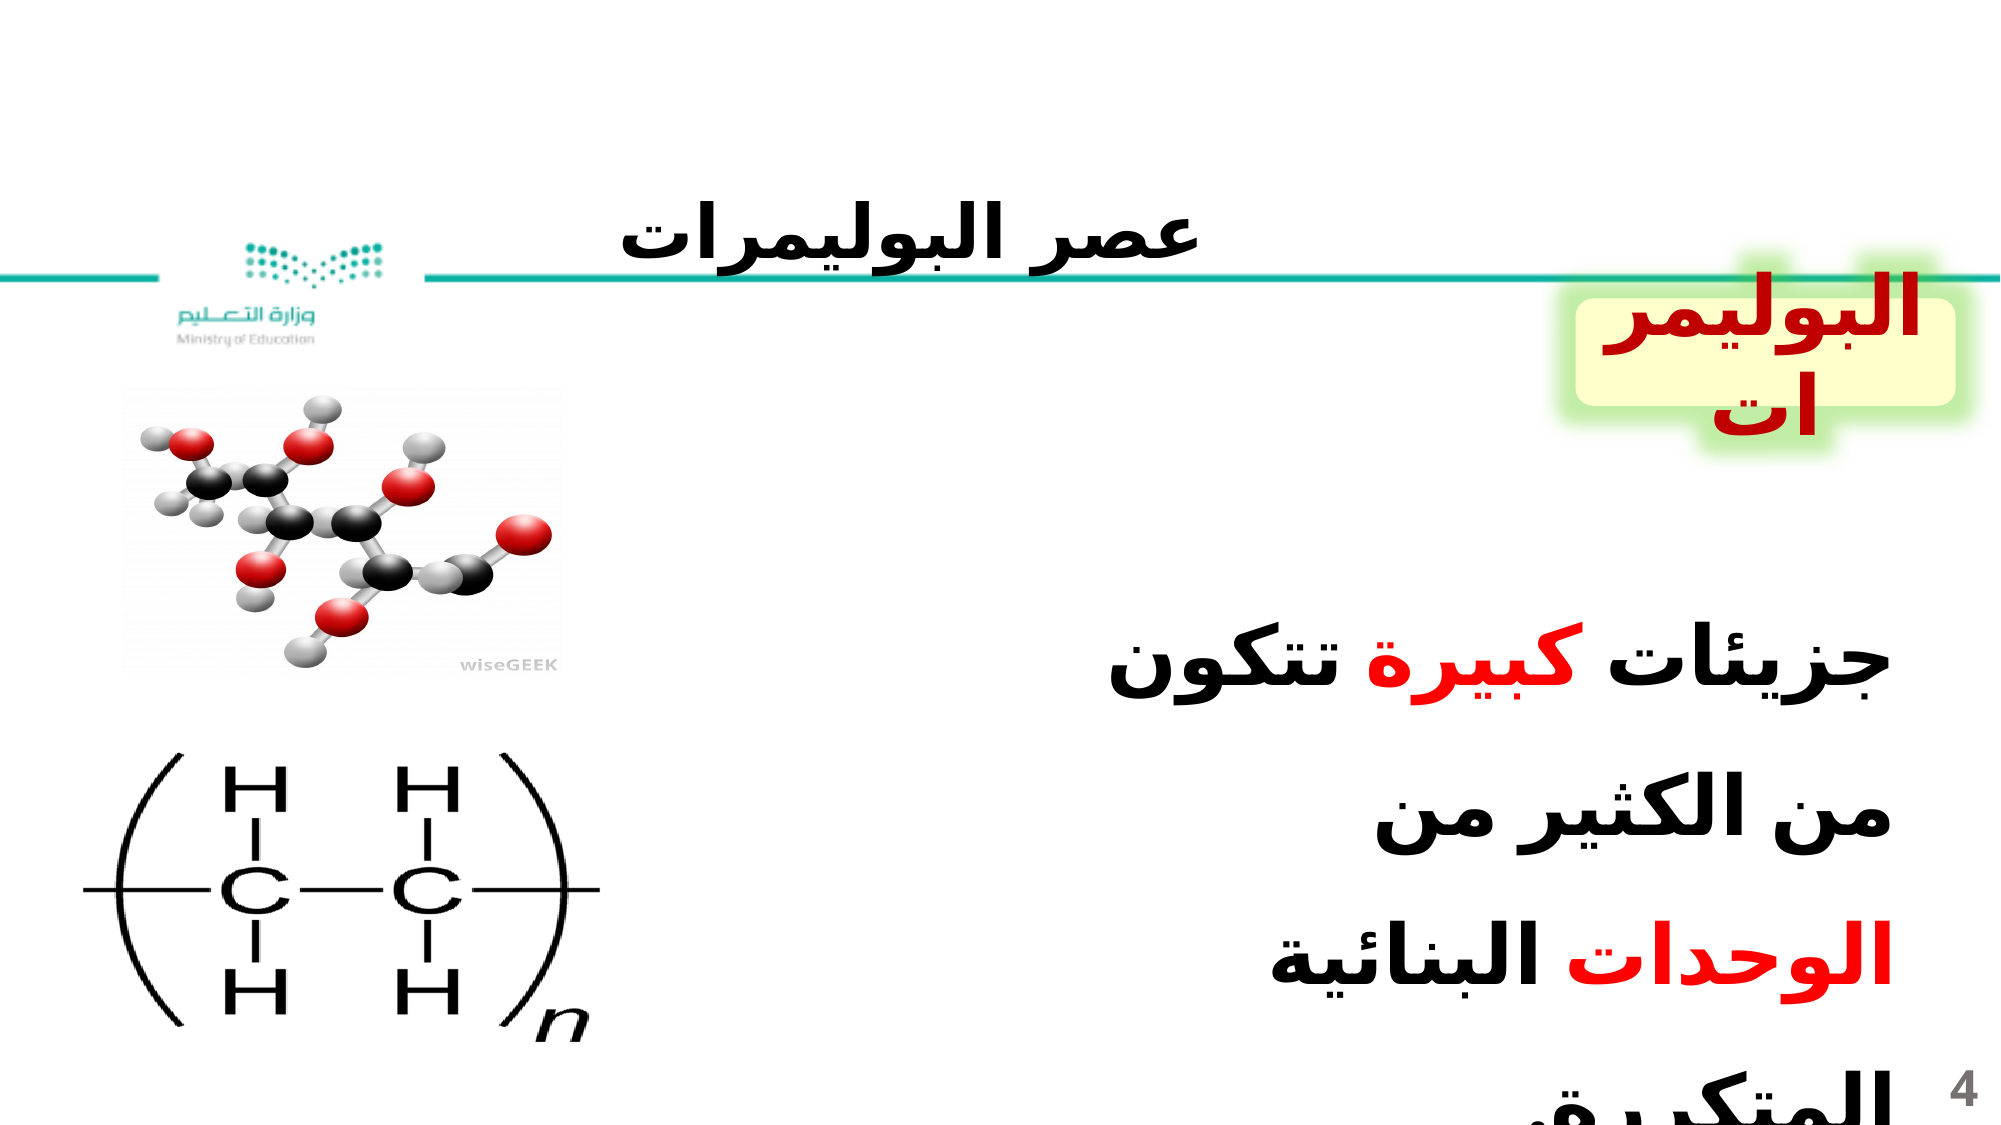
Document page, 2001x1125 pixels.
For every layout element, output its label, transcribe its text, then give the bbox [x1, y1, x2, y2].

text_box جزيئات كبيرة تتكون من الكثير من الوحدات البنائية المتكررة. [1022, 544, 1912, 1125]
text_box البوليمرات [1574, 297, 1957, 407]
text_box عصر البوليمرات [446, 175, 1378, 281]
picture [0, 0, 2001, 1125]
text_box 4 [1928, 1049, 2000, 1125]
